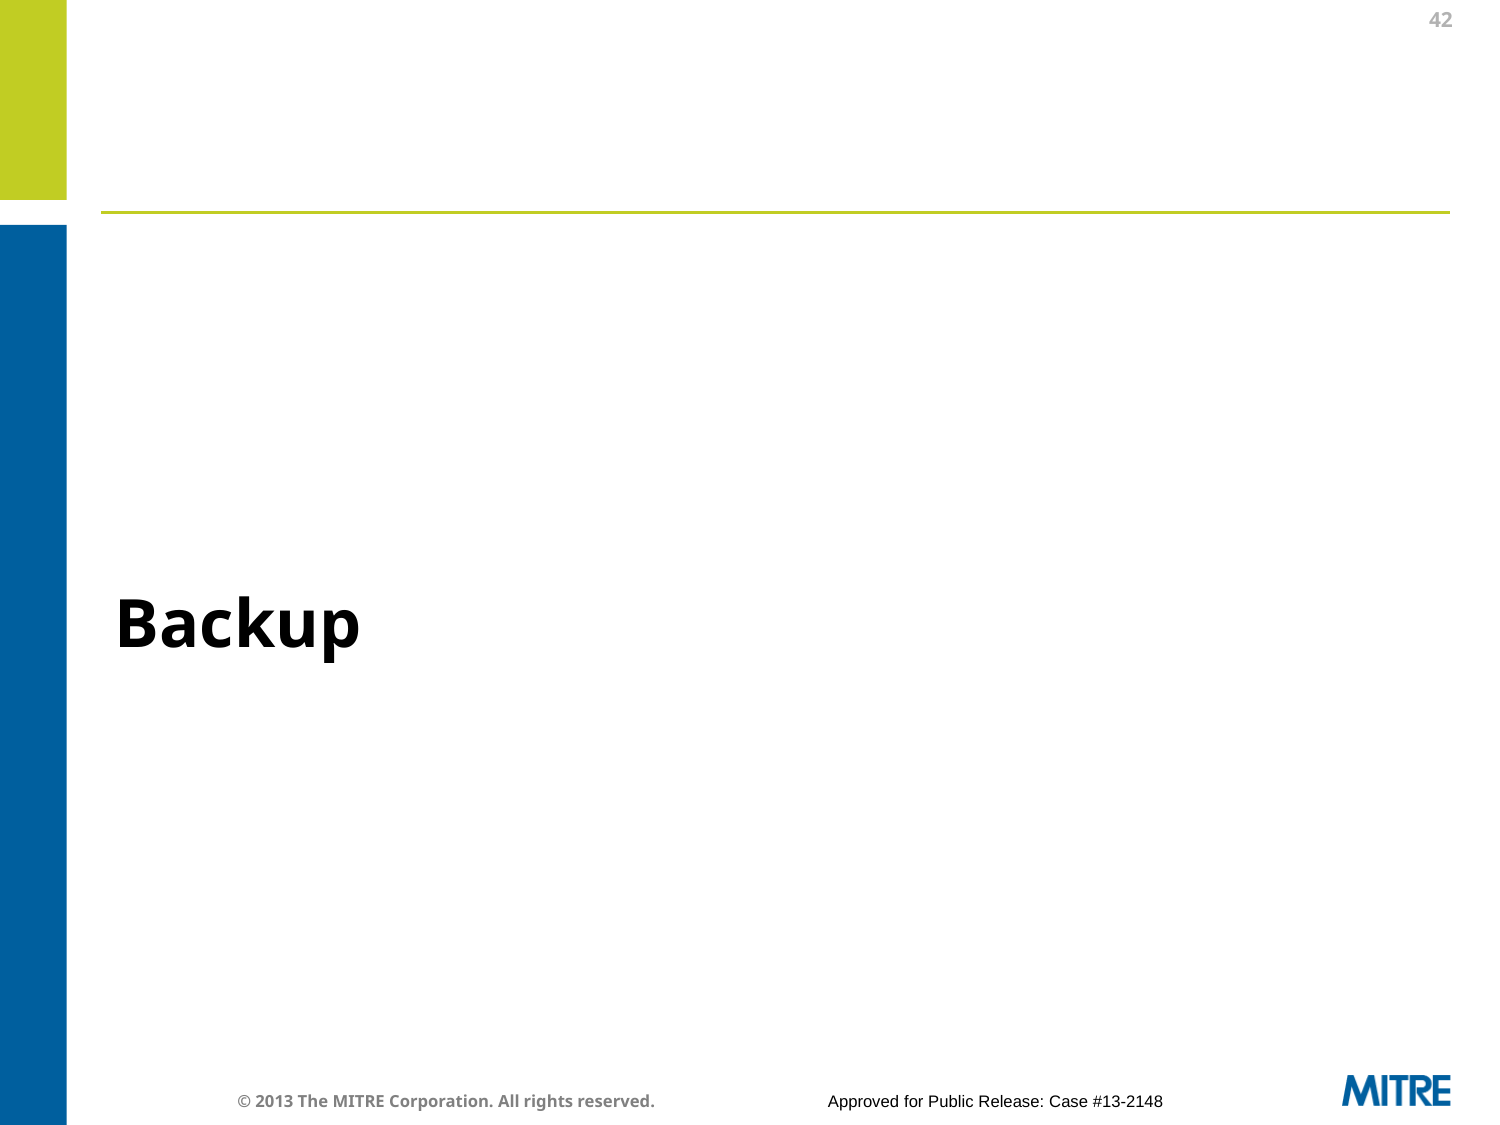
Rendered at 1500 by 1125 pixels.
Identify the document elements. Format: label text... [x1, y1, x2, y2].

picture [1342, 1072, 1453, 1113]
list Backup [99, 573, 1450, 1005]
footer © 2013 The MITRE Corporation. All rights reserved. Approved for Public Release: Case #13-2148 [80, 1071, 1321, 1119]
slide_number 42 [1386, 12, 1468, 43]
